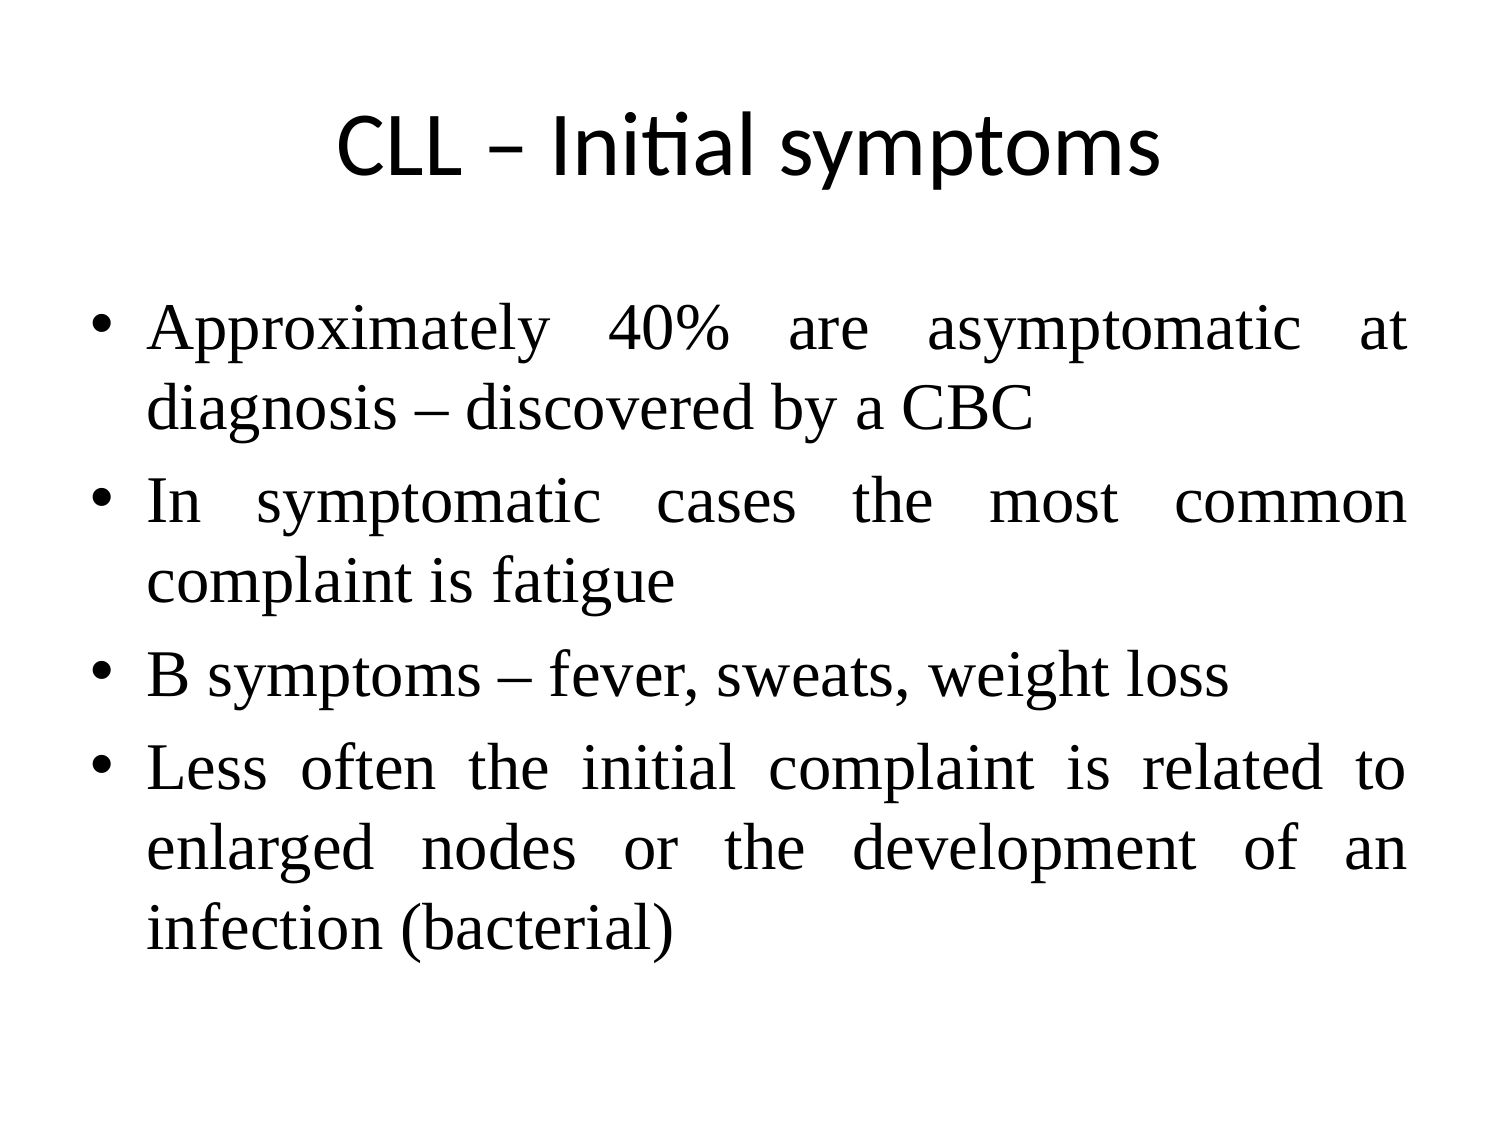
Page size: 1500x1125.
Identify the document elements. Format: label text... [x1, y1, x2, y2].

title CLL – Initial symptoms [75, 45, 1425, 233]
list Approximately 40% are asymptomatic at diagnosis – discovered by a CBC In symptomatic cases the most common complaint is fatigue B symptoms – fever, sweats, weight loss Less often the initial complaint is related to enlarged nodes or the development of an infection (bacterial) [75, 275, 1425, 1018]
